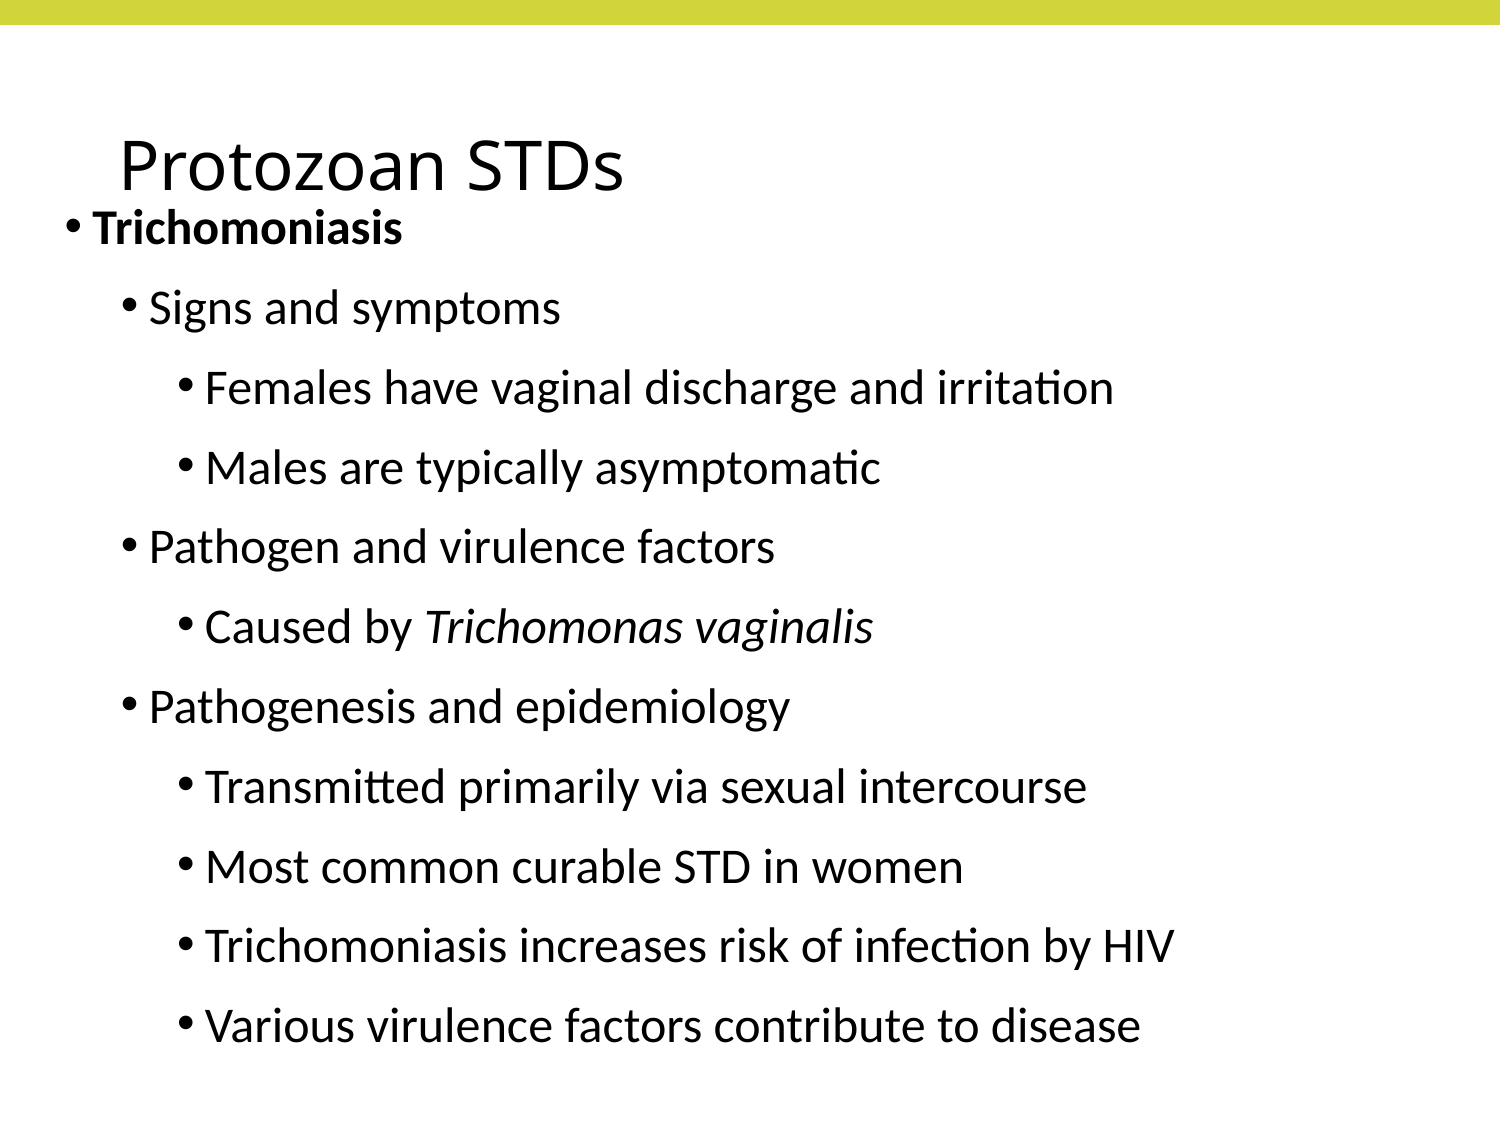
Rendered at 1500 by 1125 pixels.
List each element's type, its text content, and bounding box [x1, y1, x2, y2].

title Protozoan STDs [103, 59, 1397, 175]
list Trichomoniasis Signs and symptoms Females have vaginal discharge and irritation Males are typically asymptomatic Pathogen and virulence factors Caused by Trichomonas vaginalis Pathogenesis and epidemiology Transmitted primarily via sexual intercourse Most common curable STD in women Trichomoniasis increases risk of infection by HIV Various virulence factors contribute to disease [49, 175, 1450, 1075]
